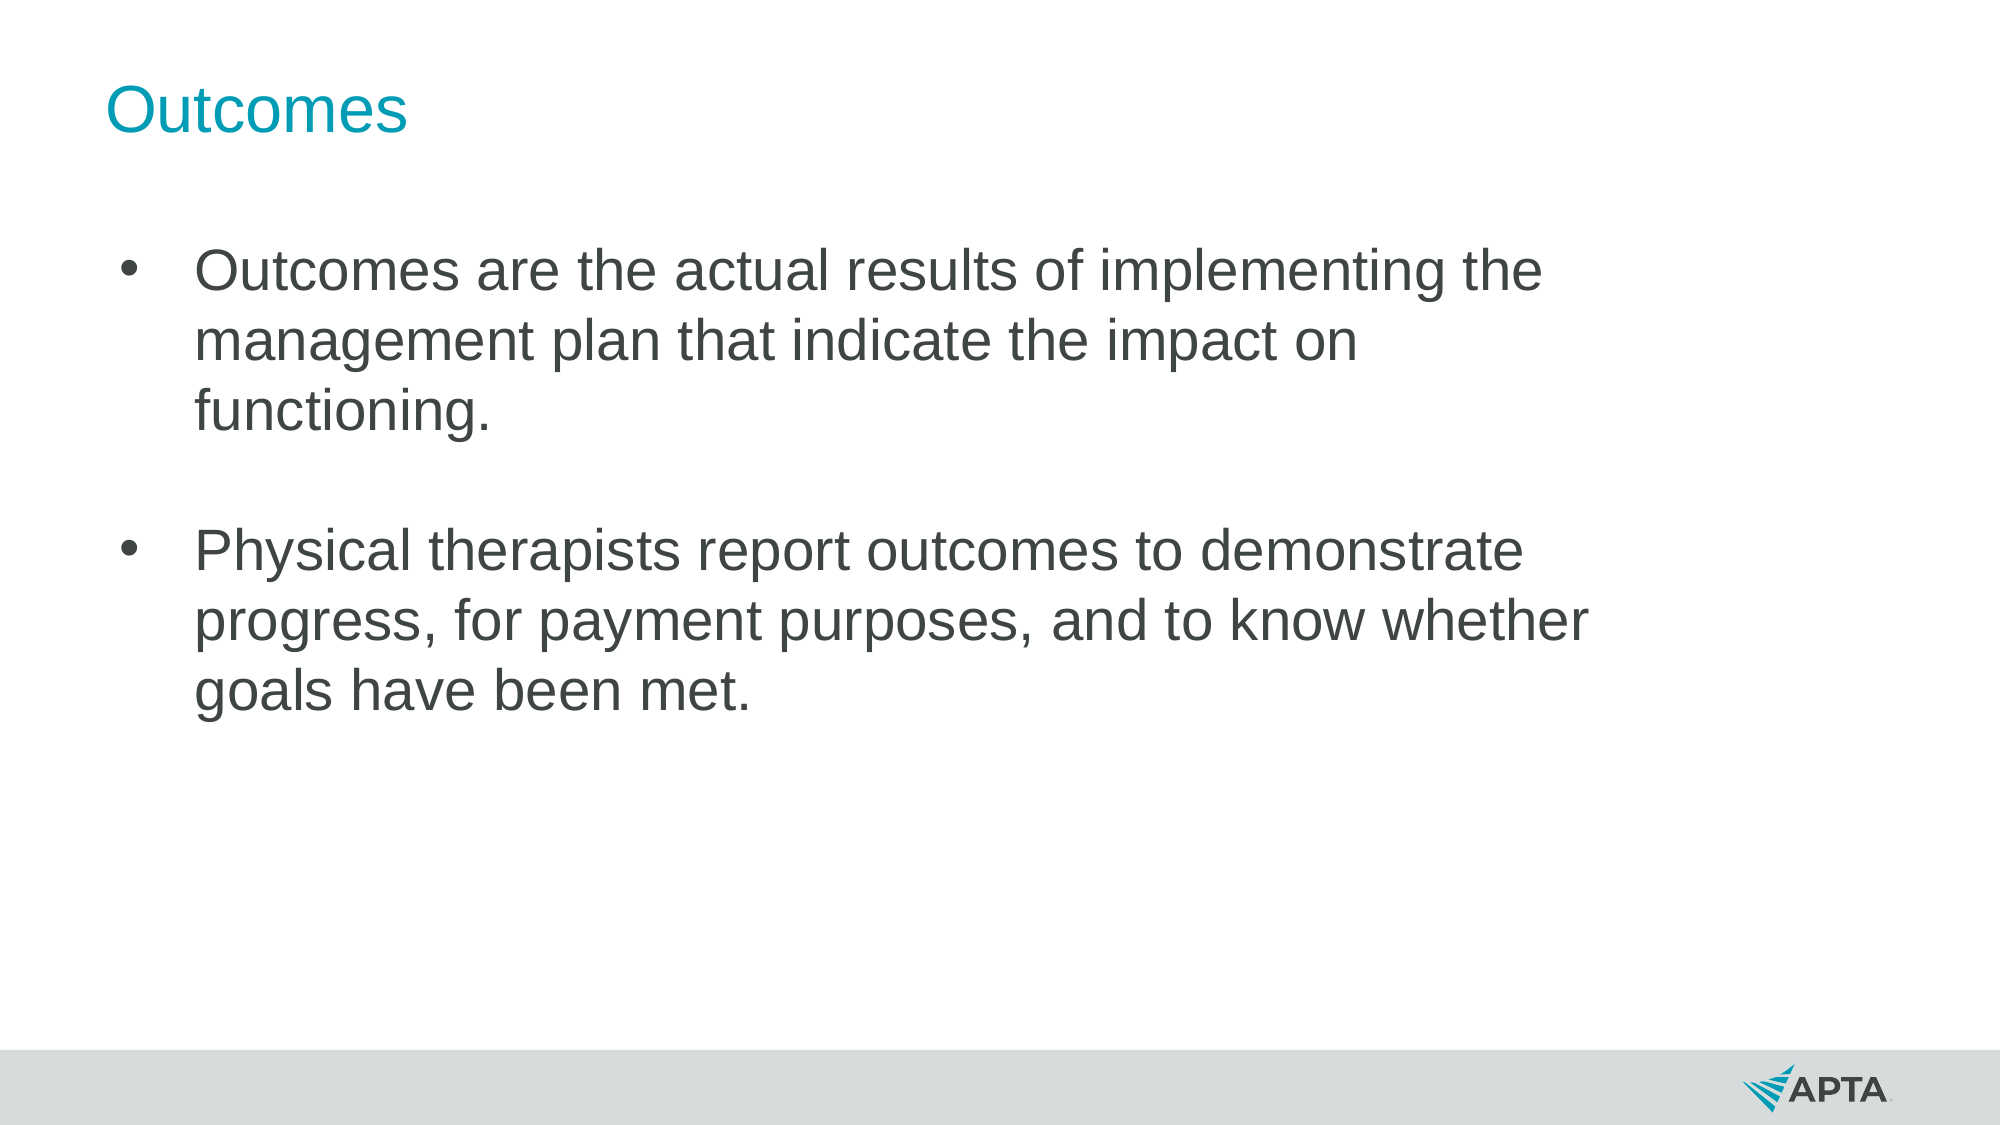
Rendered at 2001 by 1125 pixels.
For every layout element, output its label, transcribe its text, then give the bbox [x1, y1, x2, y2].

text_box Outcomes are the actual results of implementing the management plan that indicate the impact on functioning. Physical therapists report outcomes to demonstrate progress, for payment purposes, and to know whether goals have been met. [104, 224, 1689, 730]
picture [1742, 1063, 1893, 1113]
title Outcomes [105, 75, 1755, 225]
